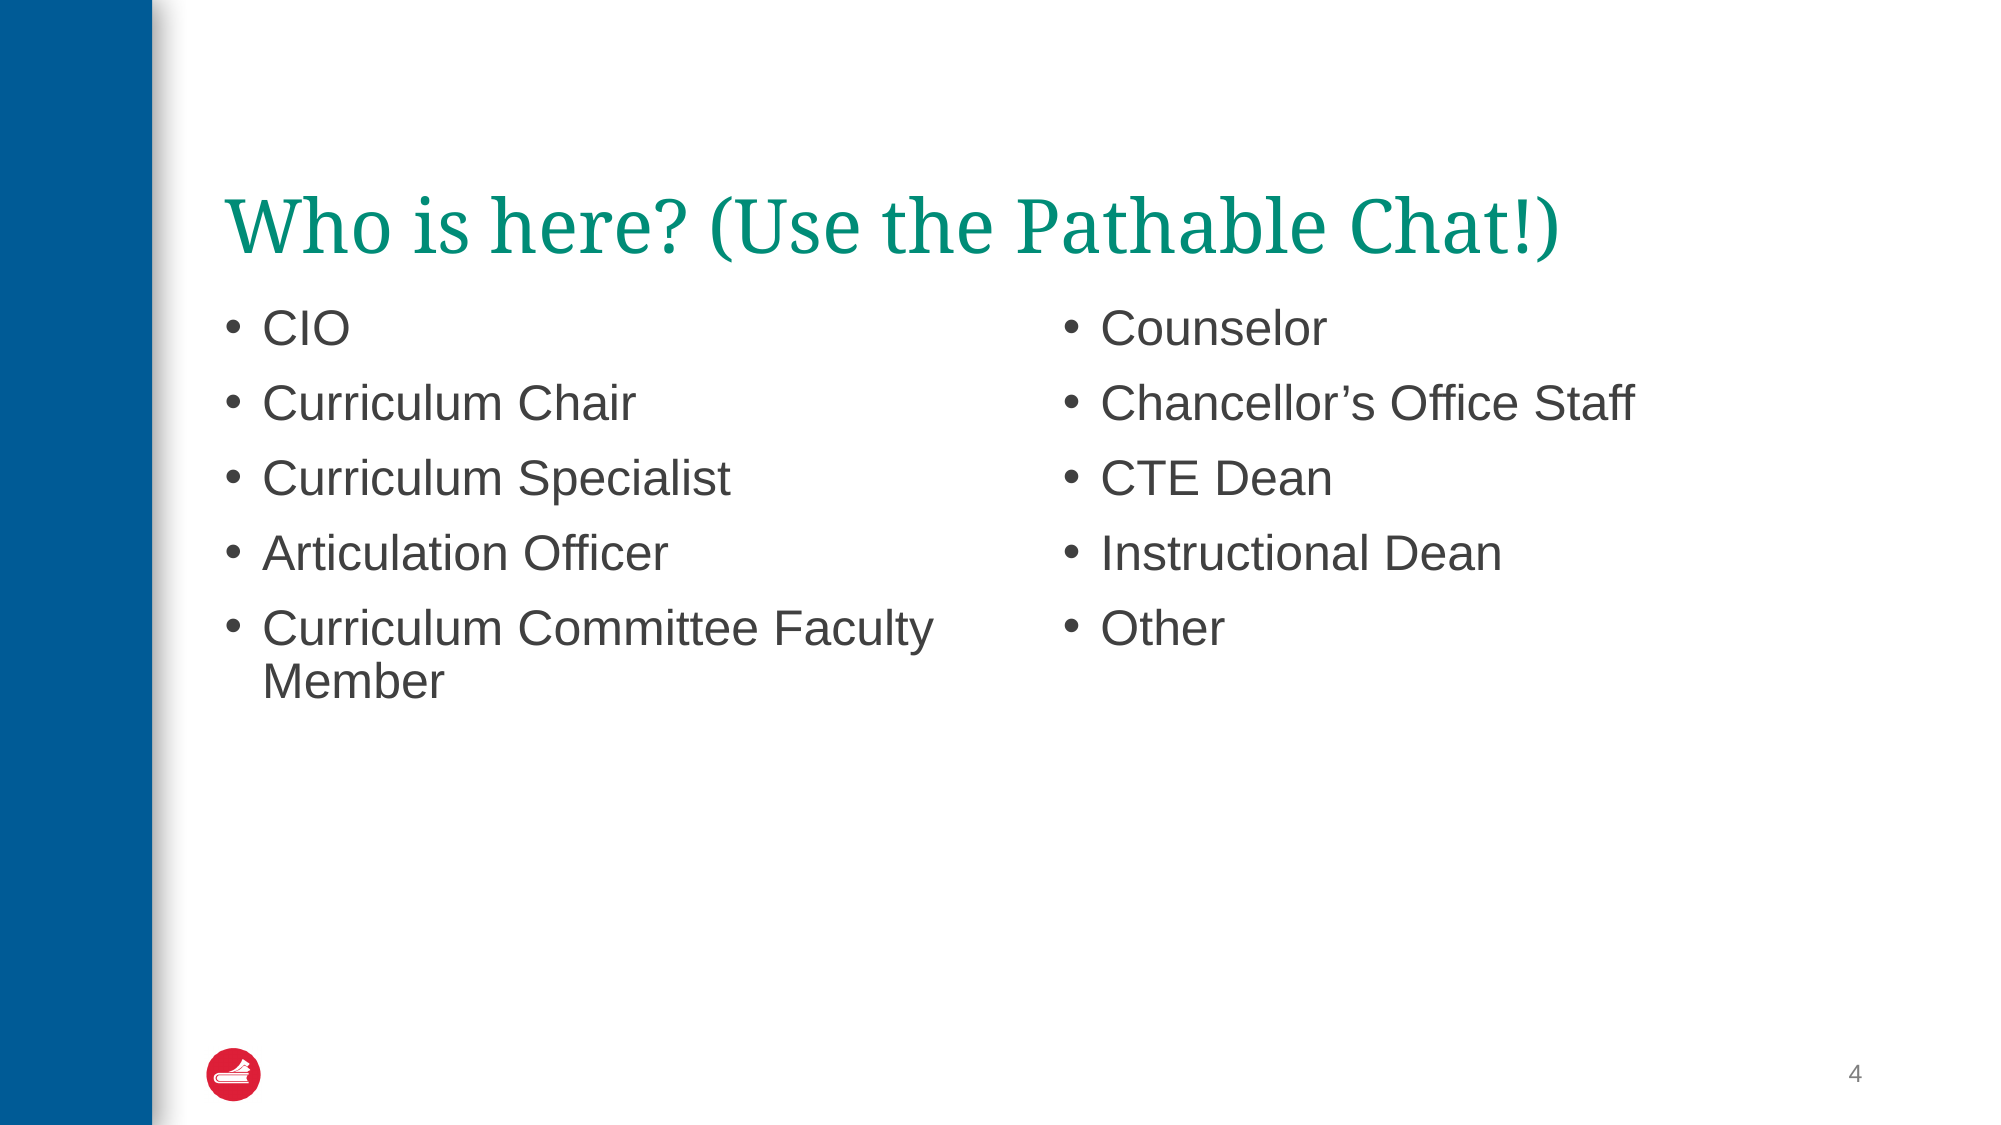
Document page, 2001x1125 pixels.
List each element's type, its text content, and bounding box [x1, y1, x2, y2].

list Counselor Chancellor’s Office Staff CTE Dean Instructional Dean Other [1047, 294, 1860, 1016]
list CIO Curriculum Chair Curriculum Specialist Articulation Officer Curriculum Committee Faculty Member [209, 294, 1018, 1016]
title Who is here? (Use the Pathable Chat!) [209, 59, 1858, 278]
slide_number 4 [1712, 1042, 1863, 1103]
picture [204, 1046, 262, 1103]
